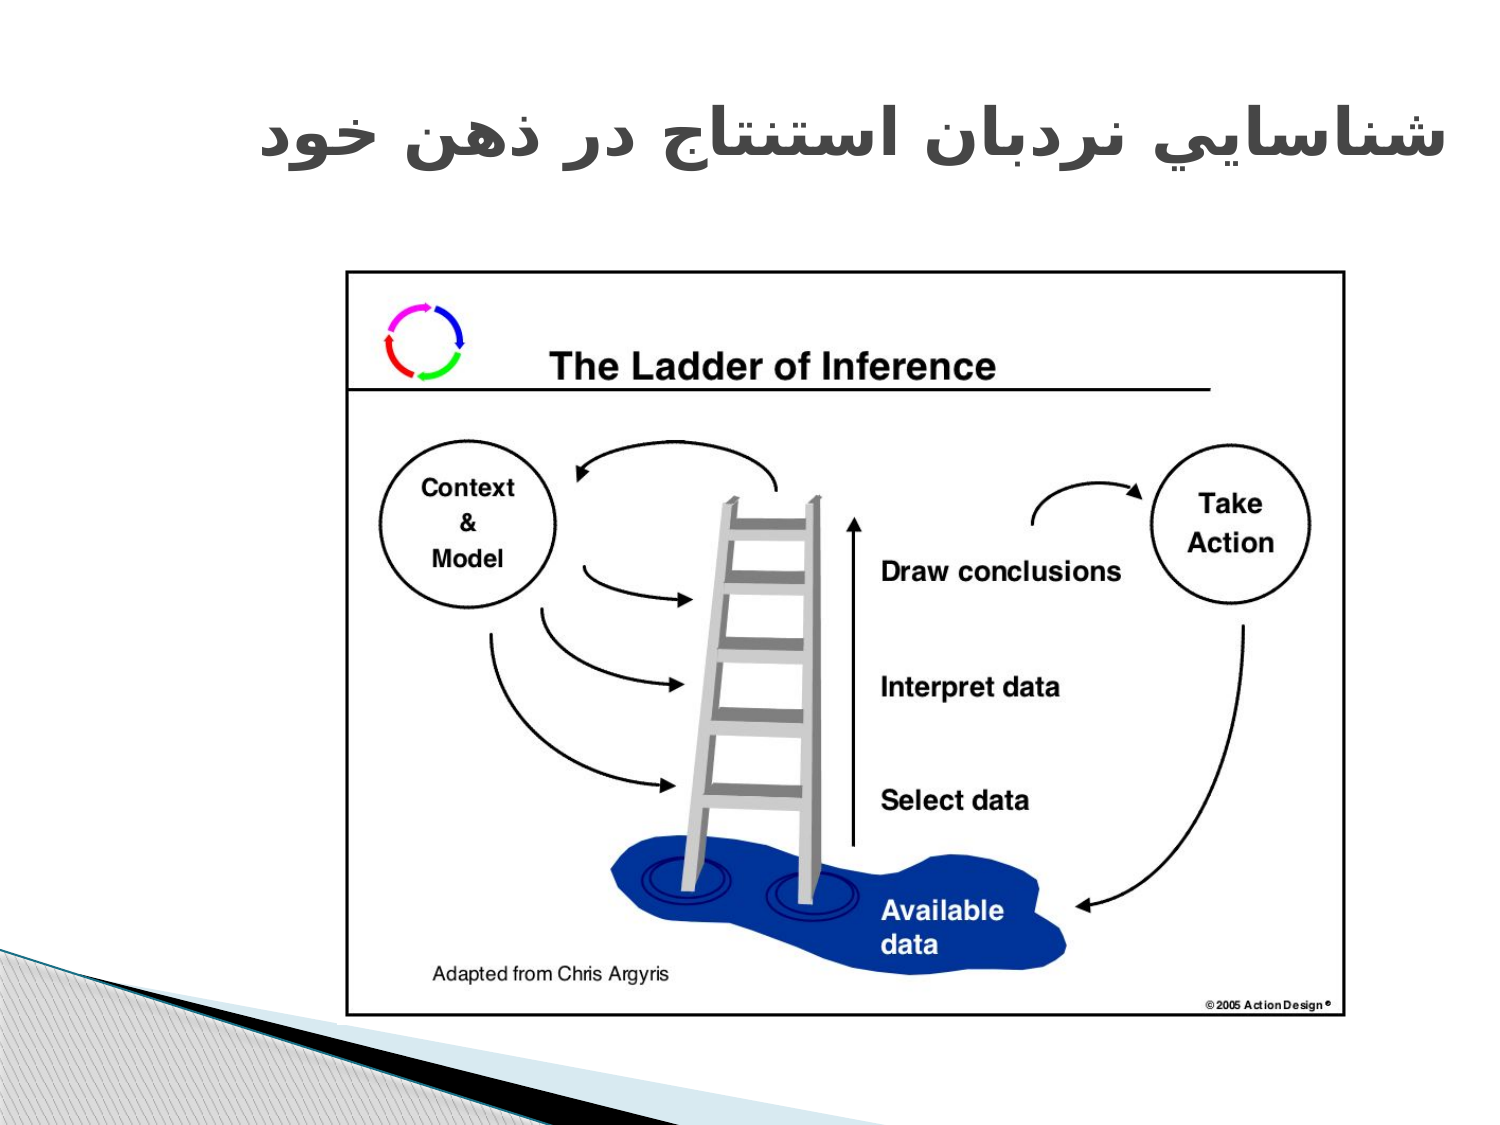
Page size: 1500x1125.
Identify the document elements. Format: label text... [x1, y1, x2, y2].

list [337, 262, 1354, 1026]
title شناسايي نردبان استنتاج در ذهن خود [235, 75, 1466, 263]
